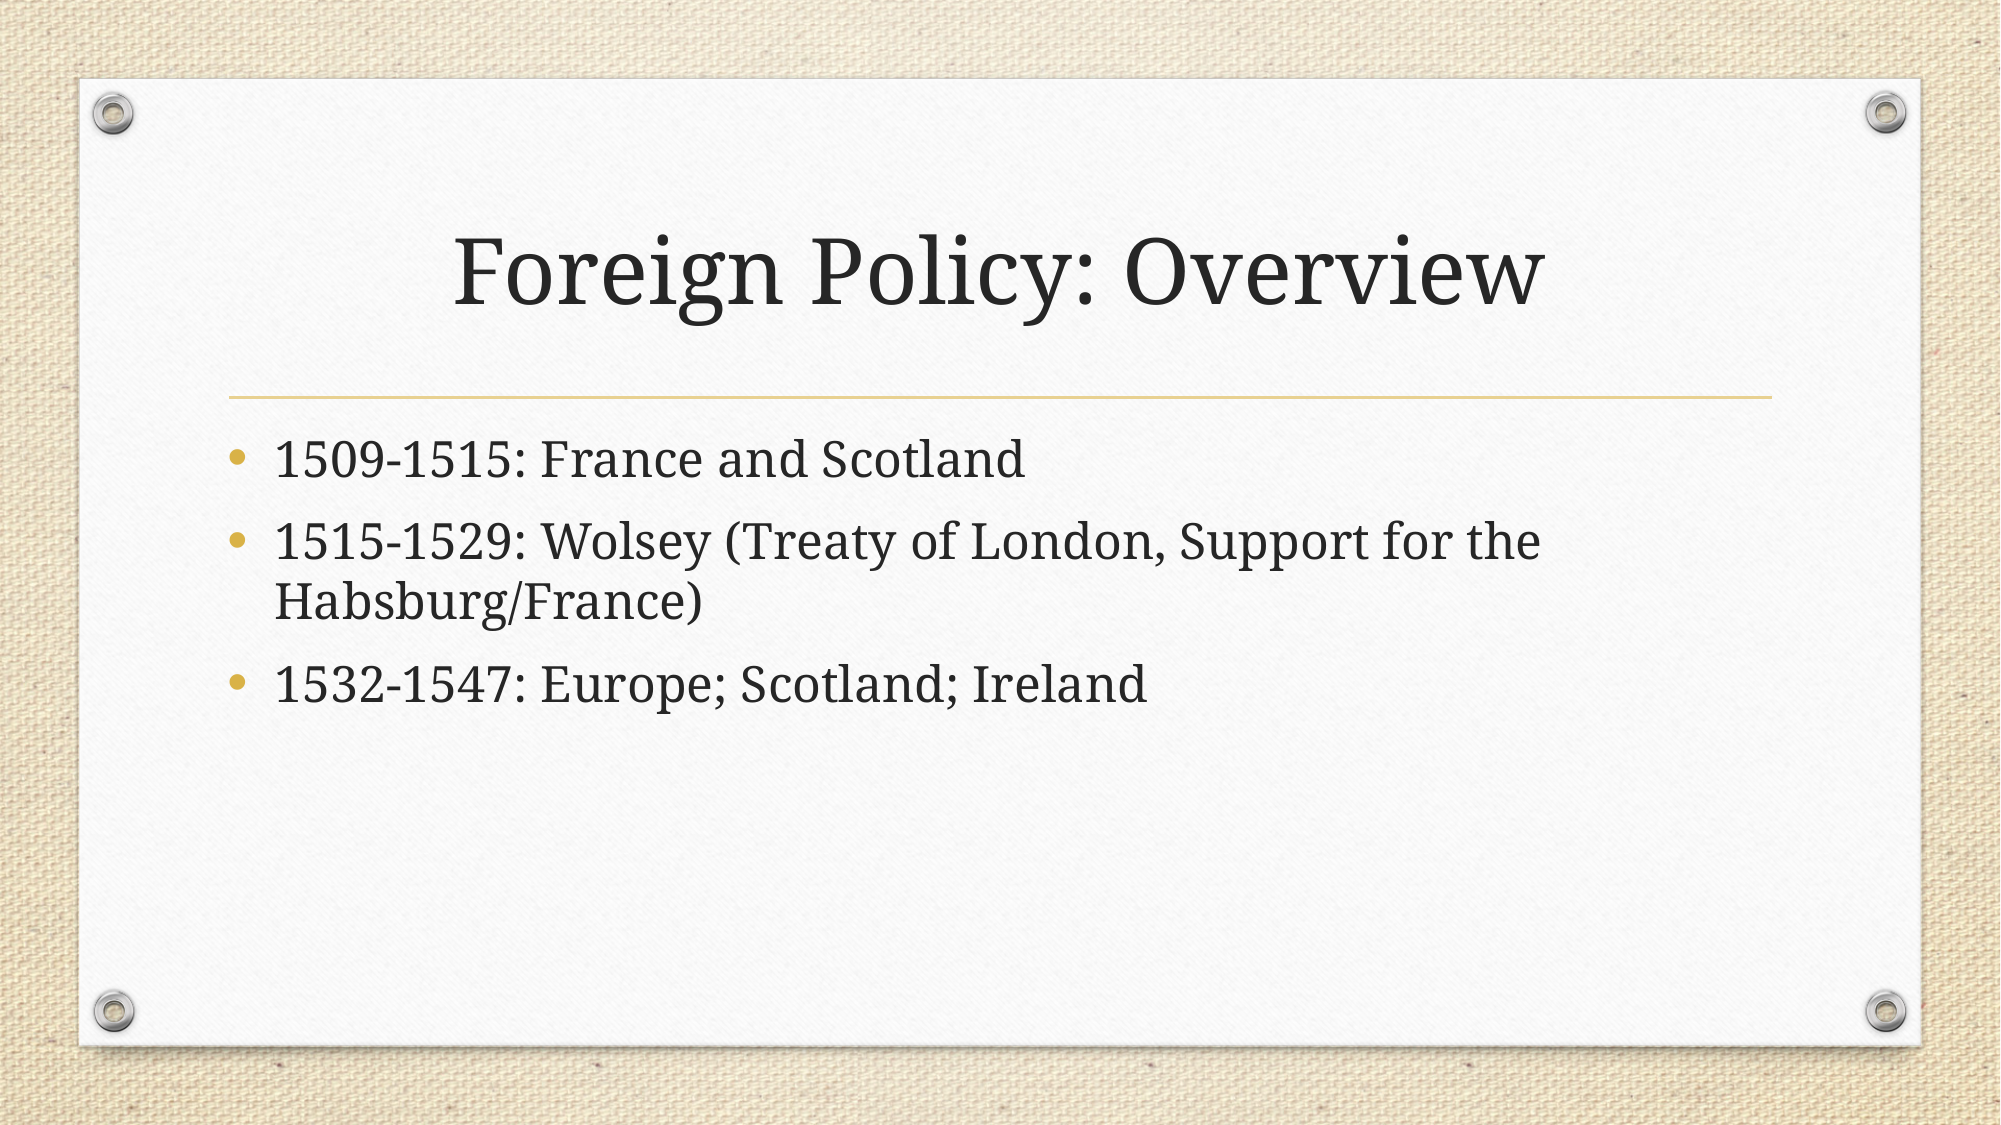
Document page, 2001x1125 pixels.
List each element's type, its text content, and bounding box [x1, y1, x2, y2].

title Foreign Policy: Overview [212, 161, 1788, 375]
picture [0, 0, 2001, 1125]
list 1509-1515: France and Scotland 1515-1529: Wolsey (Treaty of London, Support for the Habsburg/France) 1532-1547: Europe; Scotland; Ireland [212, 419, 1788, 964]
